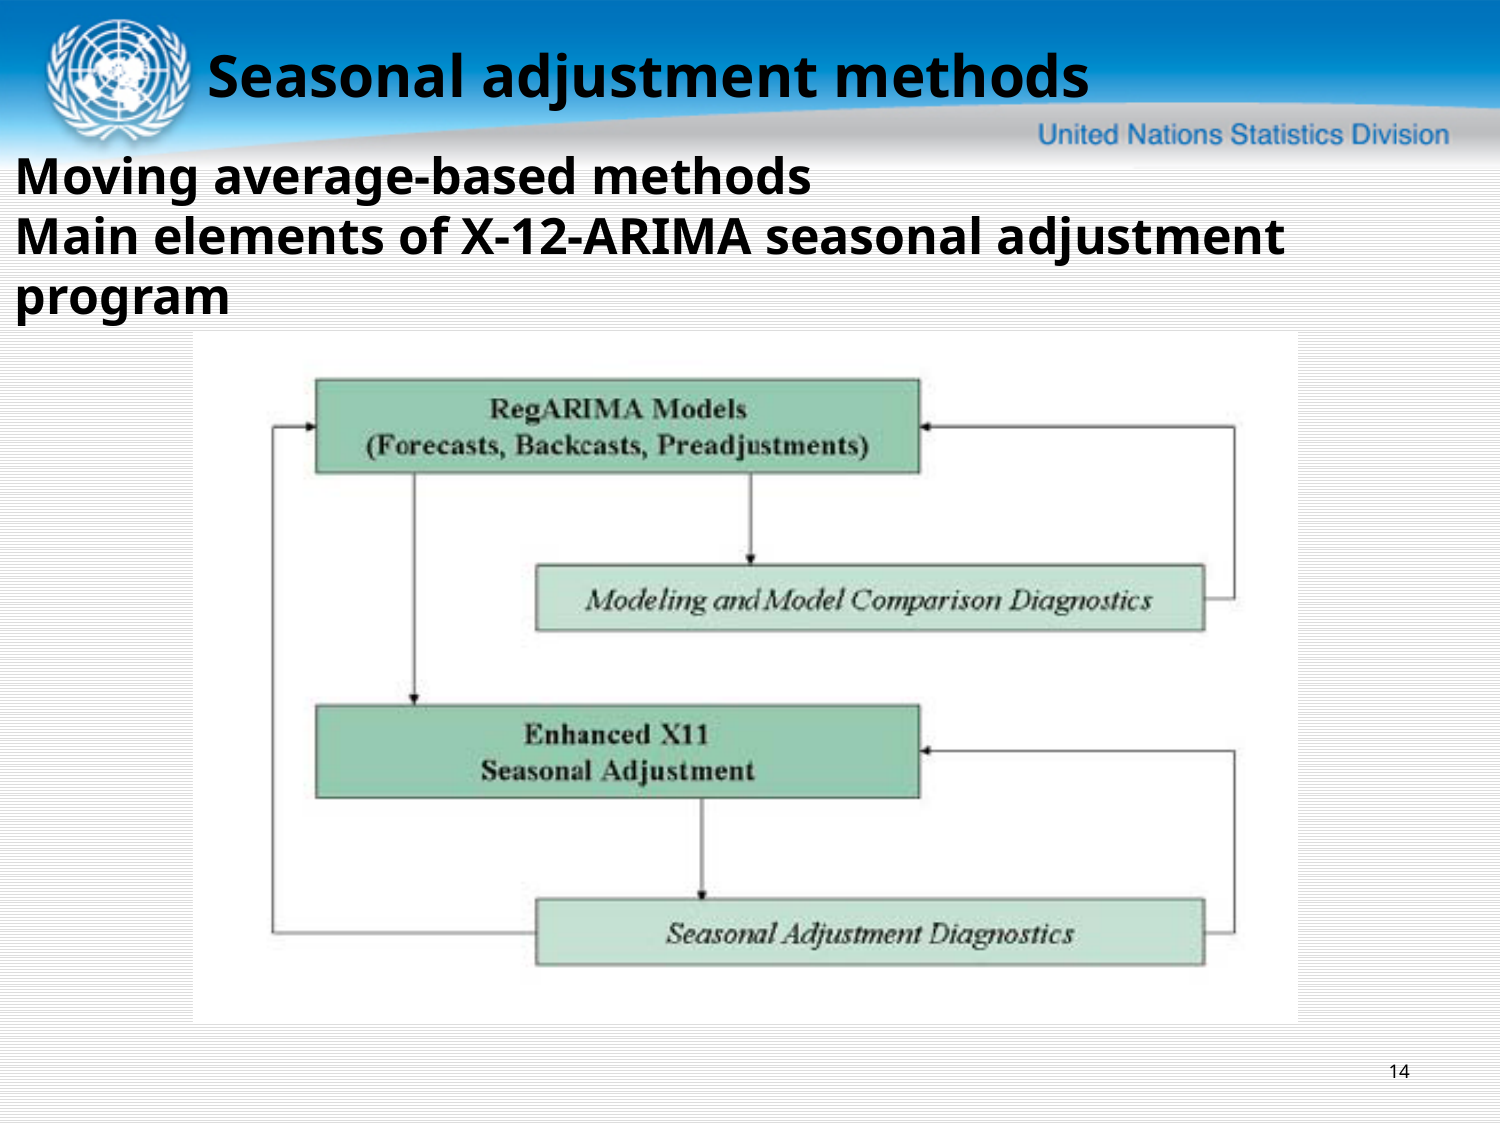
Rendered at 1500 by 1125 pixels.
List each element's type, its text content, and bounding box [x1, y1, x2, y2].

picture [0, 0, 1500, 155]
text_box Moving average-based methods Main elements of X-12-ARIMA seasonal adjustment program [0, 155, 1500, 332]
slide_number 14 [1074, 1042, 1425, 1103]
title Seasonal adjustment methods [192, 11, 1401, 118]
picture [192, 331, 1299, 1023]
